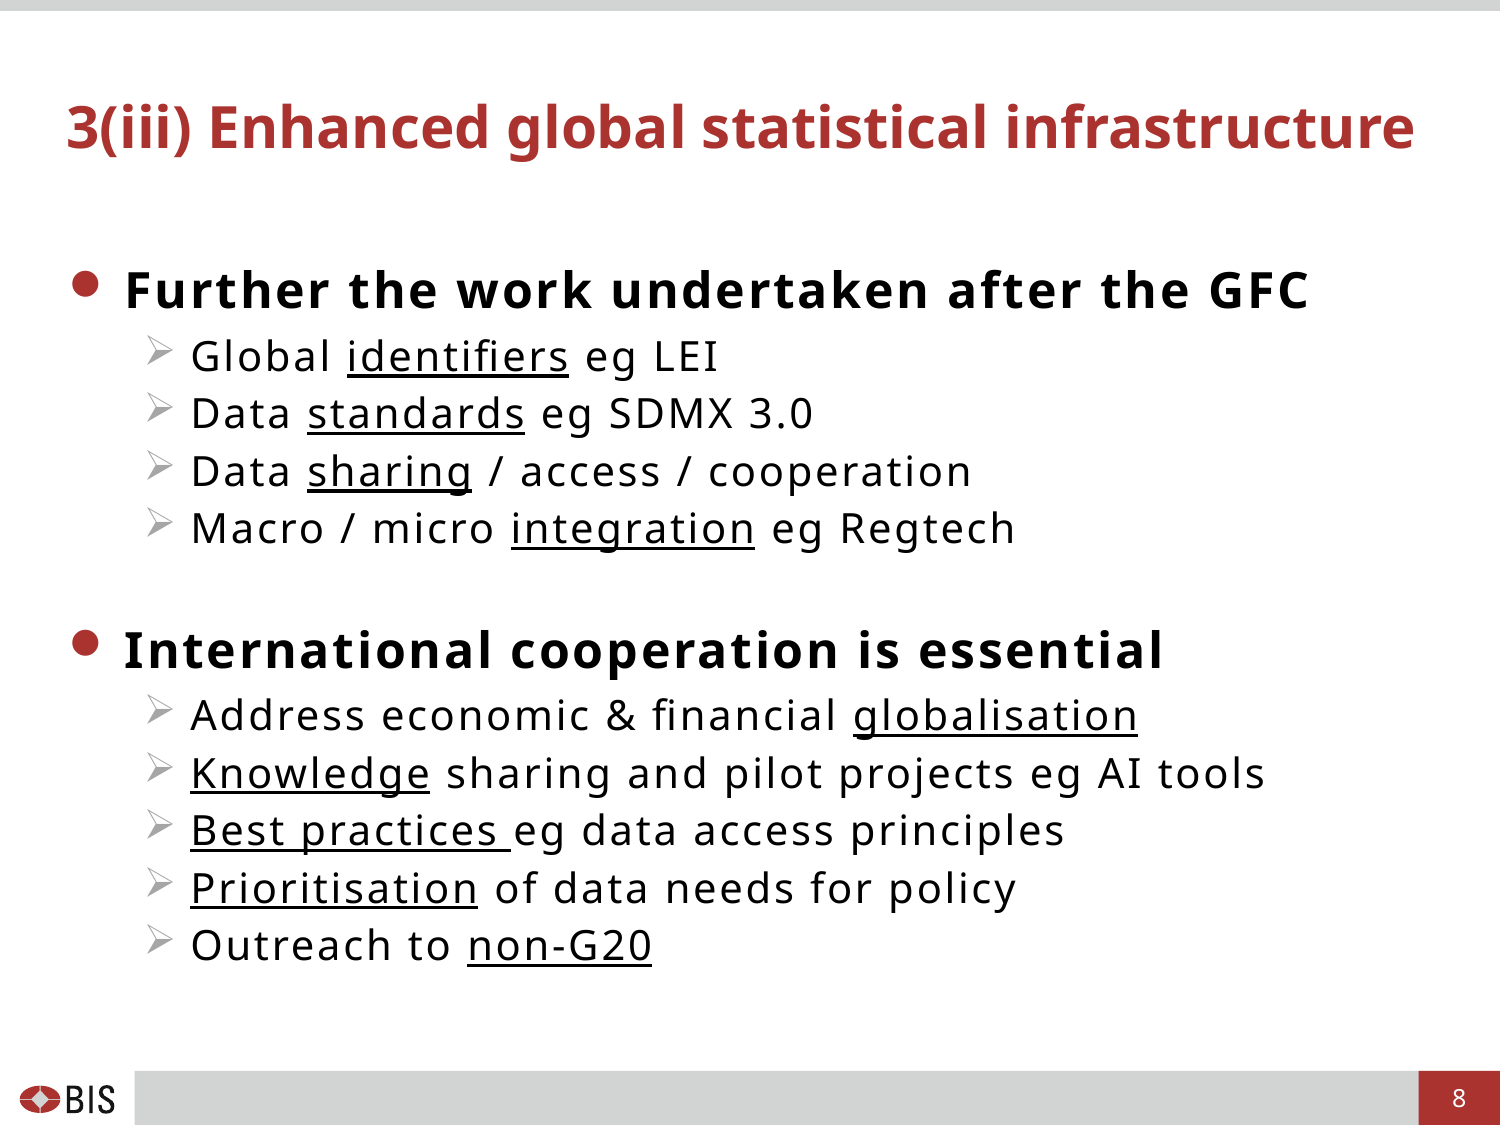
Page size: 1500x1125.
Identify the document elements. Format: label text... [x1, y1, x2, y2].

slide_number 8 [1418, 1074, 1500, 1125]
title 3(iii) Enhanced global statistical infrastructure [66, 90, 1500, 148]
list Further the work undertaken after the GFC Global identifiers eg LEI Data standards eg SDMX 3.0 Data sharing / access / cooperation Macro / micro integration eg Regtech International cooperation is essential Address economic & financial globalisation Knowledge sharing and pilot projects eg AI tools Best practices eg data access principles Prioritisation of data needs for policy Outreach to non-G20 [68, 265, 1463, 957]
